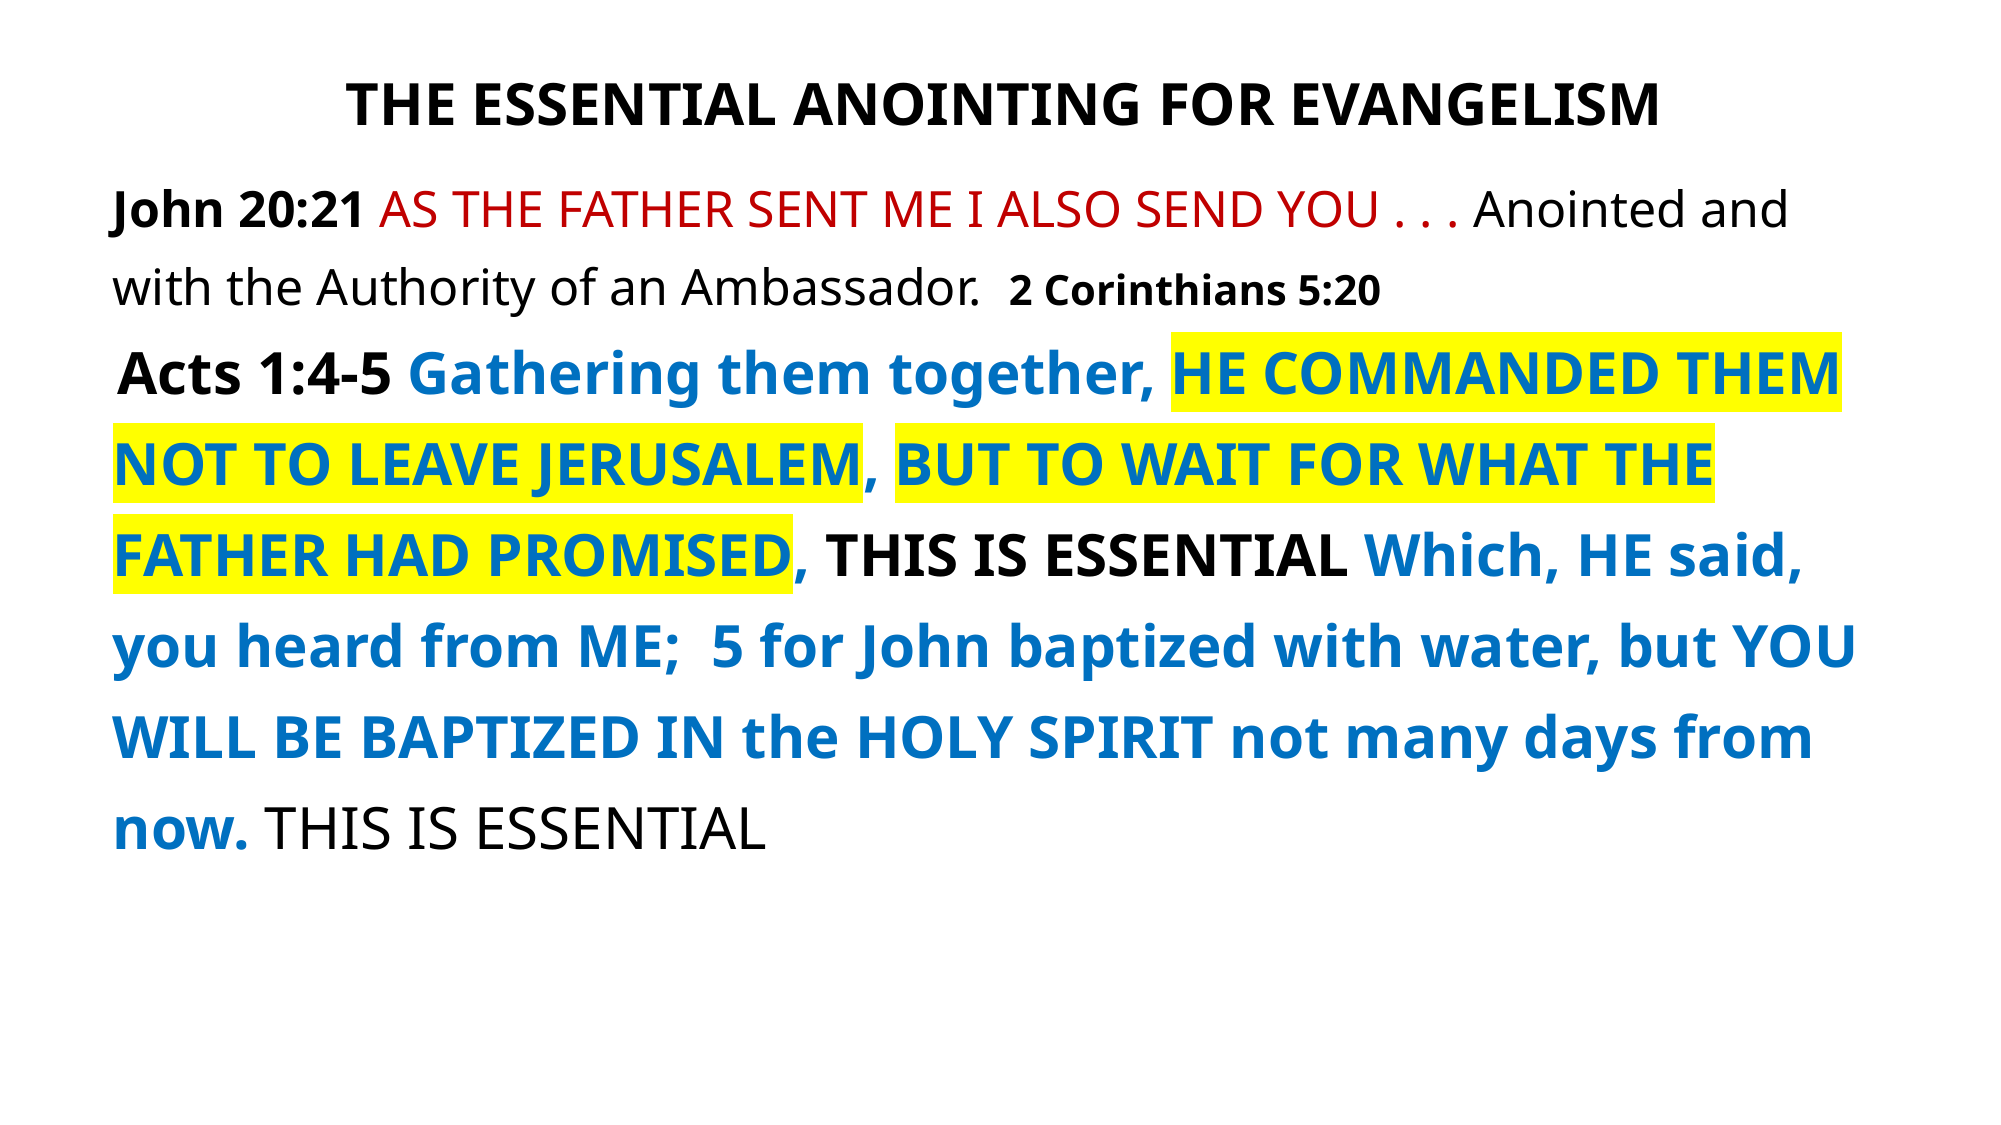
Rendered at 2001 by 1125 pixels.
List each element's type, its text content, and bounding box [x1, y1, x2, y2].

text_box THE ESSENTIAL ANOINTING FOR EVANGELISM John 20:21 AS THE FATHER SENT ME I ALSO SEND YOU . . . Anointed and with the Authority of an Ambassador. 2 Corinthians 5:20 Acts 1:4-5 Gathering them together, HE COMMANDED THEM NOT TO LEAVE JERUSALEM, BUT TO WAIT FOR WHAT THE FATHER HAD PROMISED, THIS IS ESSENTIAL Which, HE said, you heard from ME; 5 for John baptized with water, but YOU WILL BE BAPTIZED IN the HOLY SPIRIT not many days from now. THIS IS ESSENTIAL [97, 39, 1911, 960]
